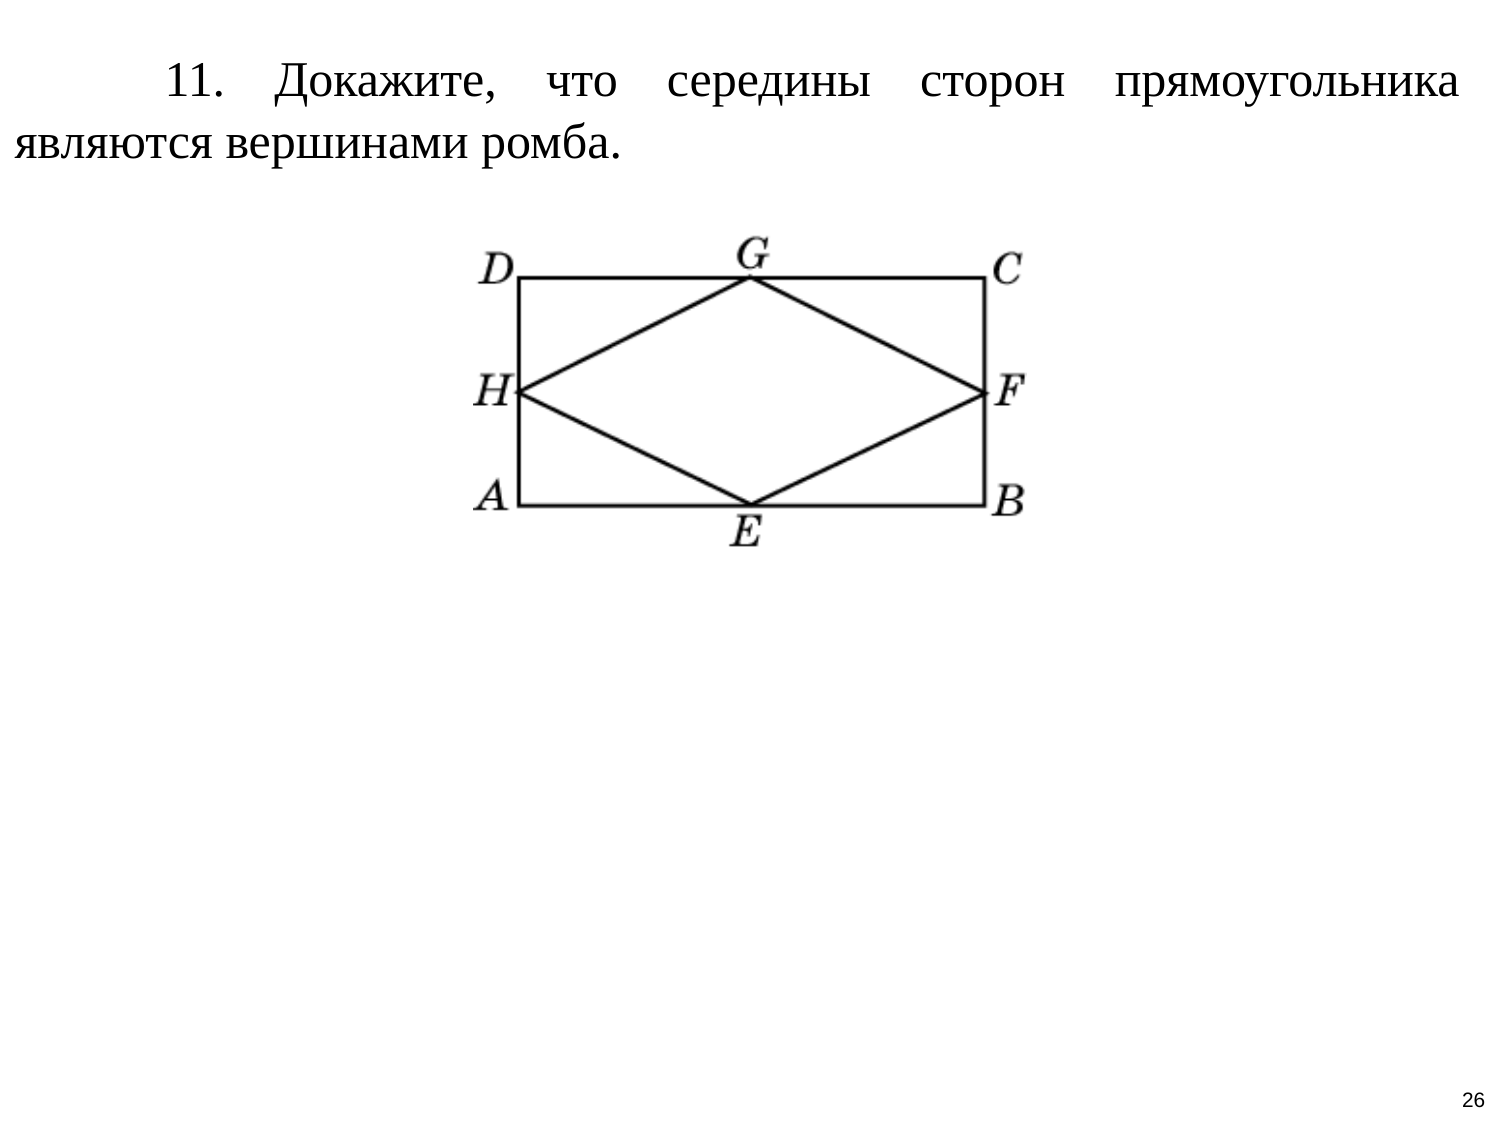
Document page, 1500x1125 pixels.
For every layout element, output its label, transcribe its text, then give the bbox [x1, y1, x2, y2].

picture [473, 226, 1027, 559]
text_box 11. Докажите, что середины сторон прямоугольника являются вершинами ромба. [0, 30, 1475, 176]
slide_number 26 [1417, 1079, 1500, 1125]
